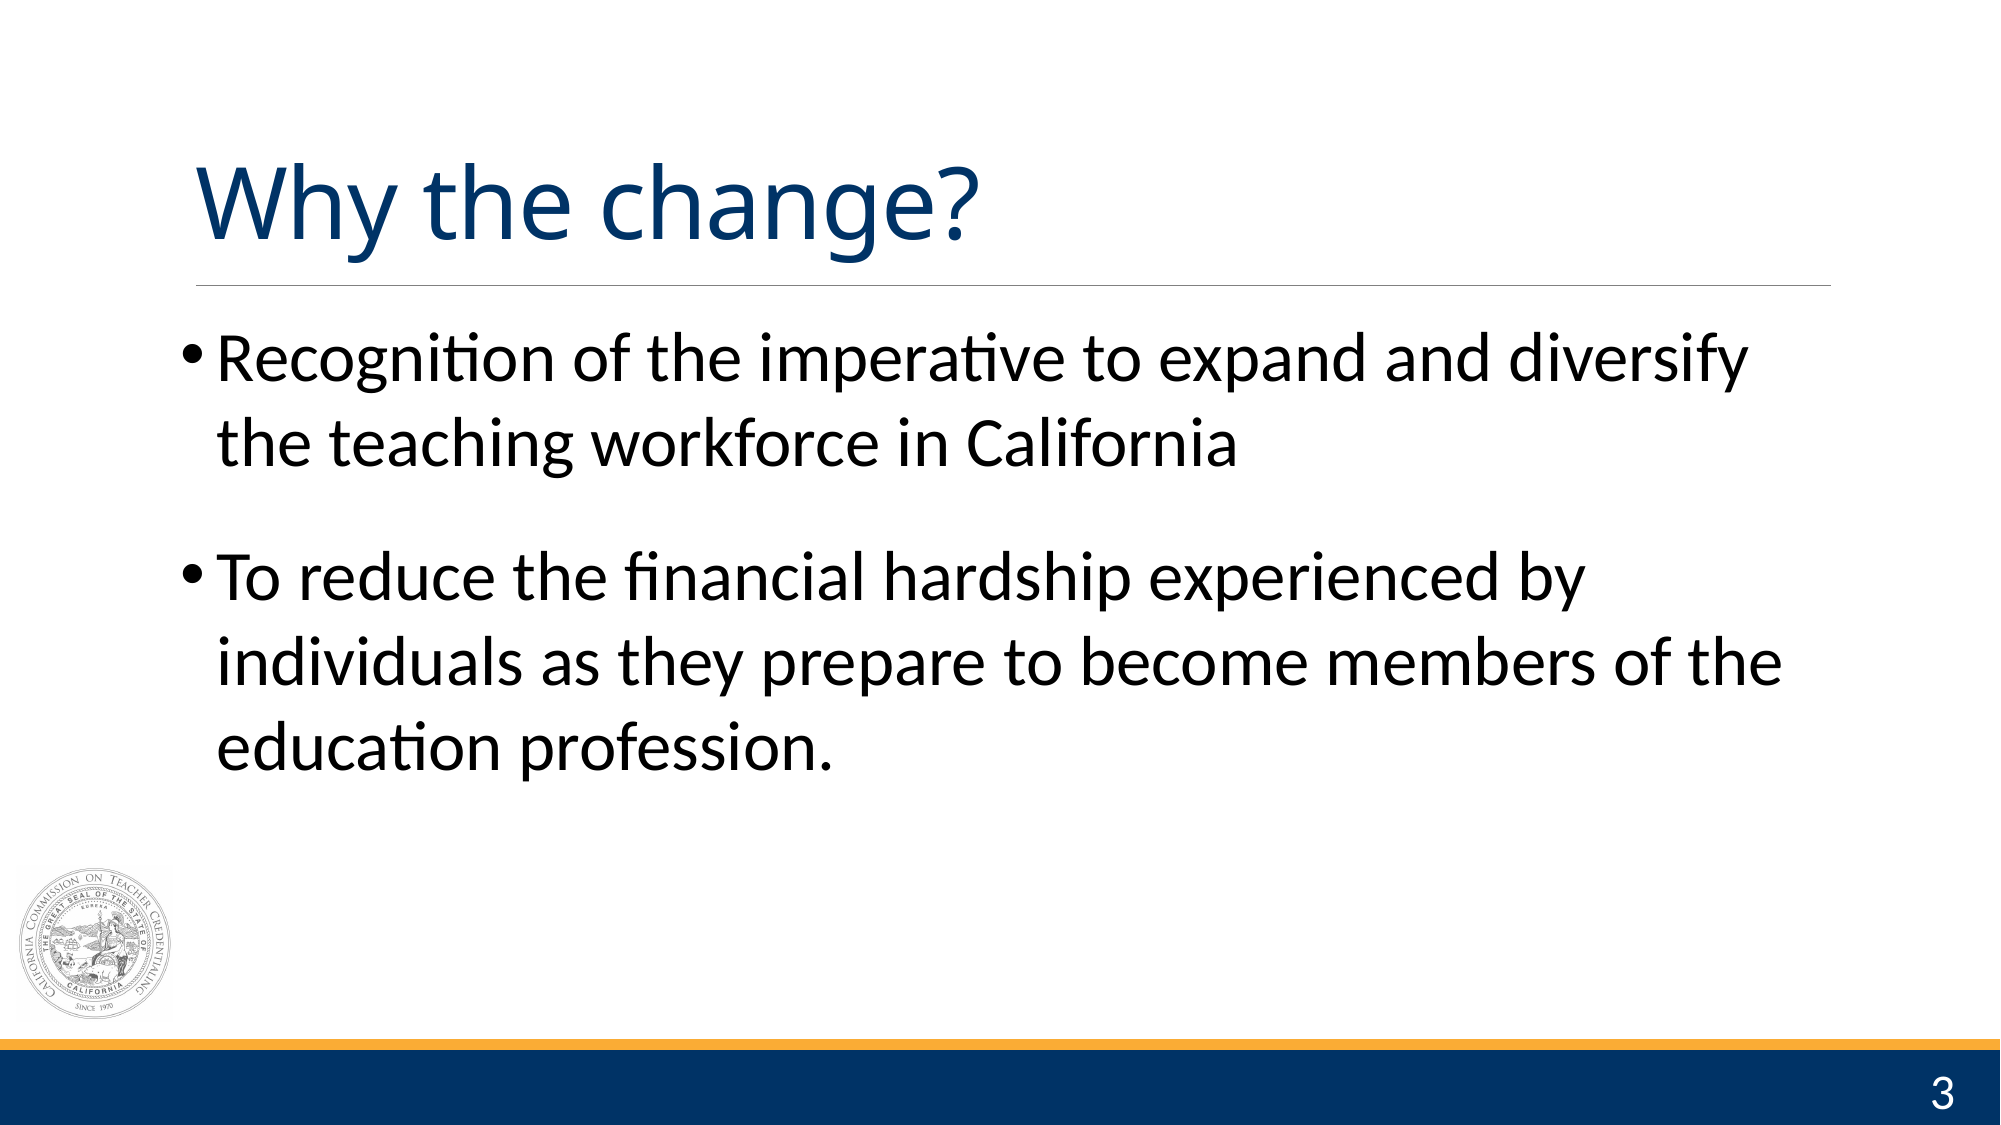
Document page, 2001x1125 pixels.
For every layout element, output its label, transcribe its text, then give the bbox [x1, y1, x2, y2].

list Recognition of the imperative to expand and diversify the teaching workforce in California To reduce the financial hardship experienced by individuals as they prepare to become members of the education profession. [180, 302, 1830, 963]
title Why the change? [180, 32, 1830, 268]
slide_number 3 [1755, 1059, 1971, 1120]
